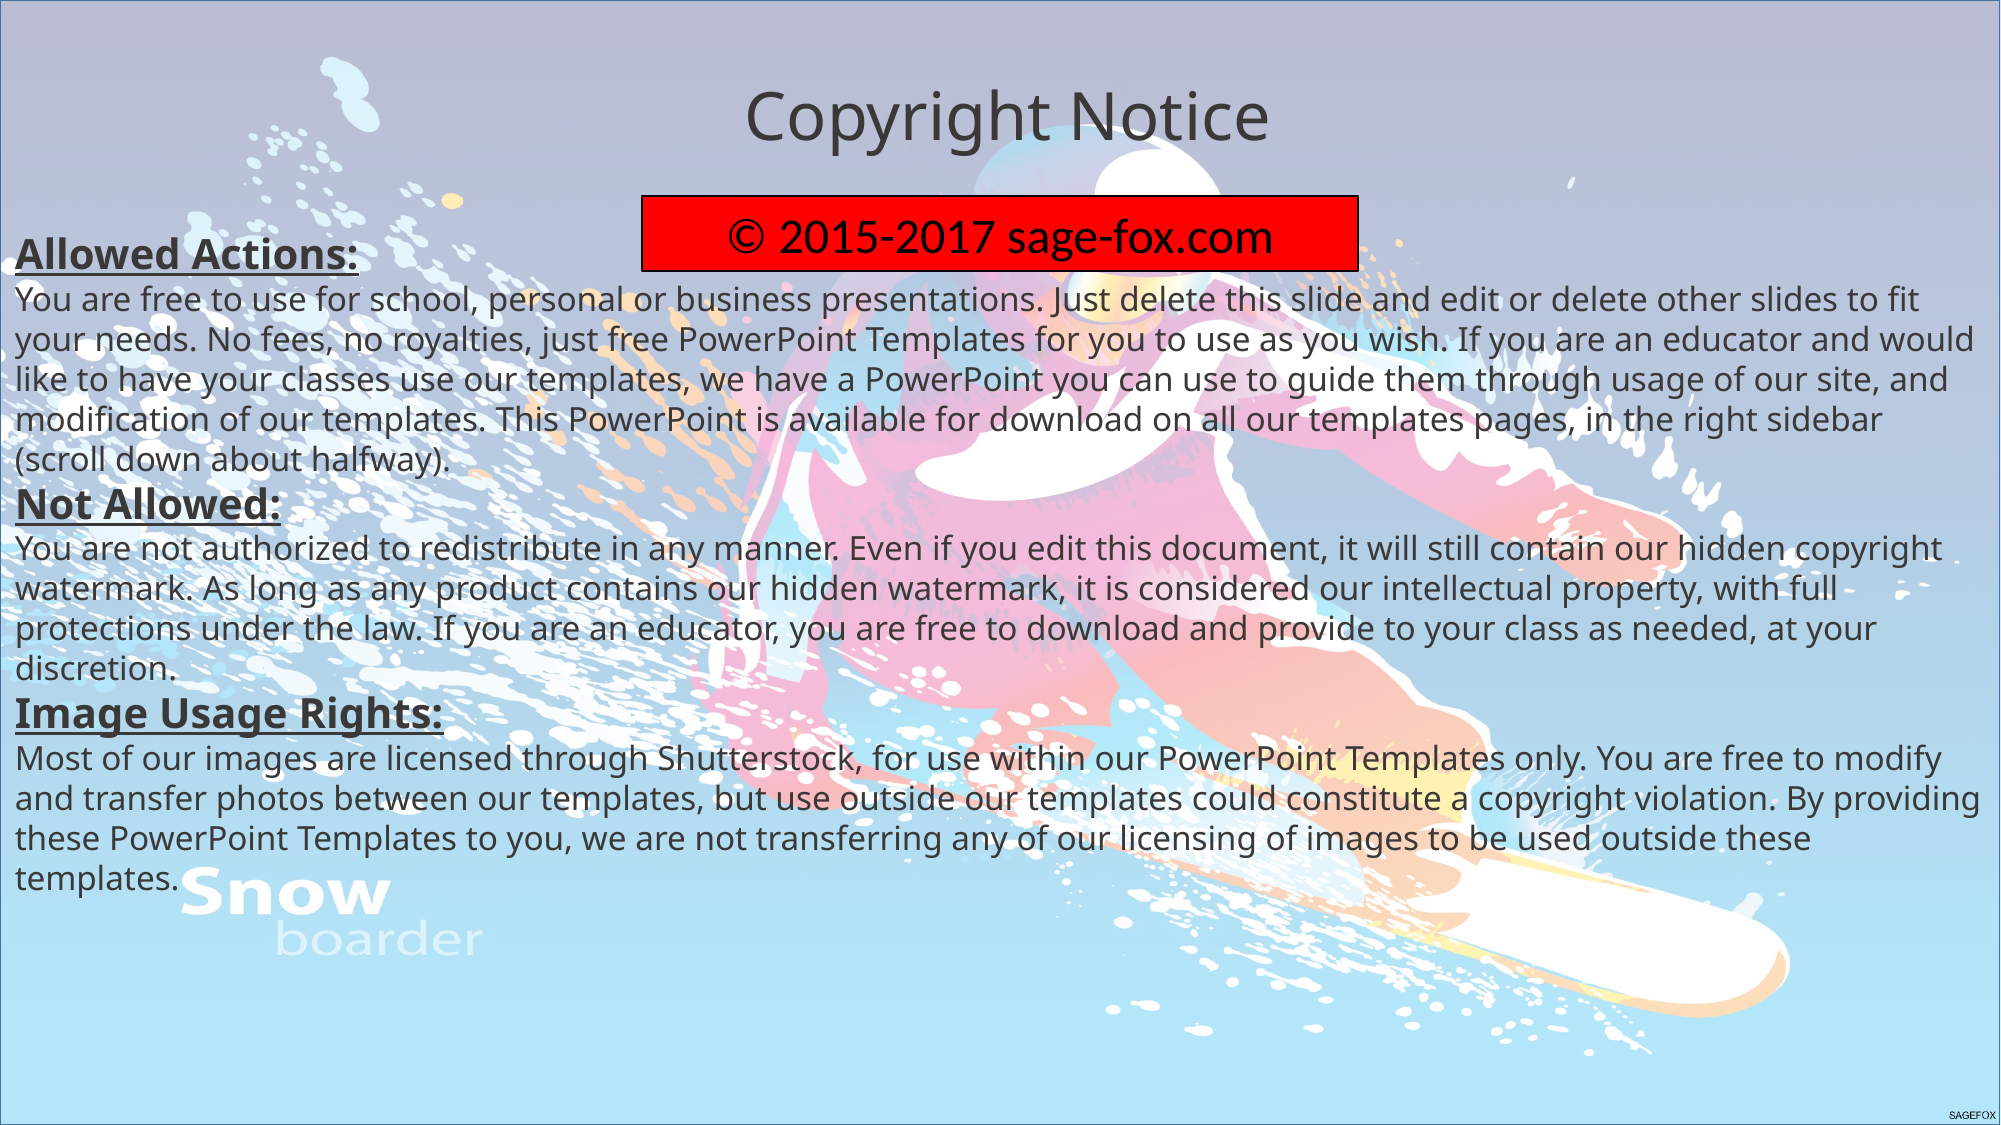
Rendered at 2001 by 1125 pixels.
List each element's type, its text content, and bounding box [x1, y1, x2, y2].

title Copyright Notice [493, 60, 1524, 178]
text_box © 2015-2017 sage-fox.com [641, 196, 1358, 272]
text_box Allowed Actions: You are free to use for school, personal or business presentations. Just delete this slide and edit or delete other slides to fit your needs. No fees, no royalties, just free PowerPoint Templates for you to use as you wish. If you are an educator and would like to have your classes use our templates, we have a PowerPoint you can use to guide them through usage of our site, and modification of our templates. This PowerPoint is available for download on all our templates pages, in the right sidebar (scroll down about halfway). Not Allowed: You are not authorized to redistribute in any manner. Even if you edit this document, it will still contain our hidden copyright watermark. As long as any product contains our hidden watermark, it is considered our intellectual property, with full protections under the law. If you are an educator, you are free to download and provide to your class as needed, at your discretion. Image Usage Rights: Most of our images are licensed through Shutterstock, for use within our PowerPoint Templates only. You are free to modify and transfer photos between our templates, but use outside our templates could constitute a copyright violation. By providing these PowerPoint Templates to you, we are not transferring any of our licensing of images to be used outside these templates. [0, 0, 2000, 1125]
